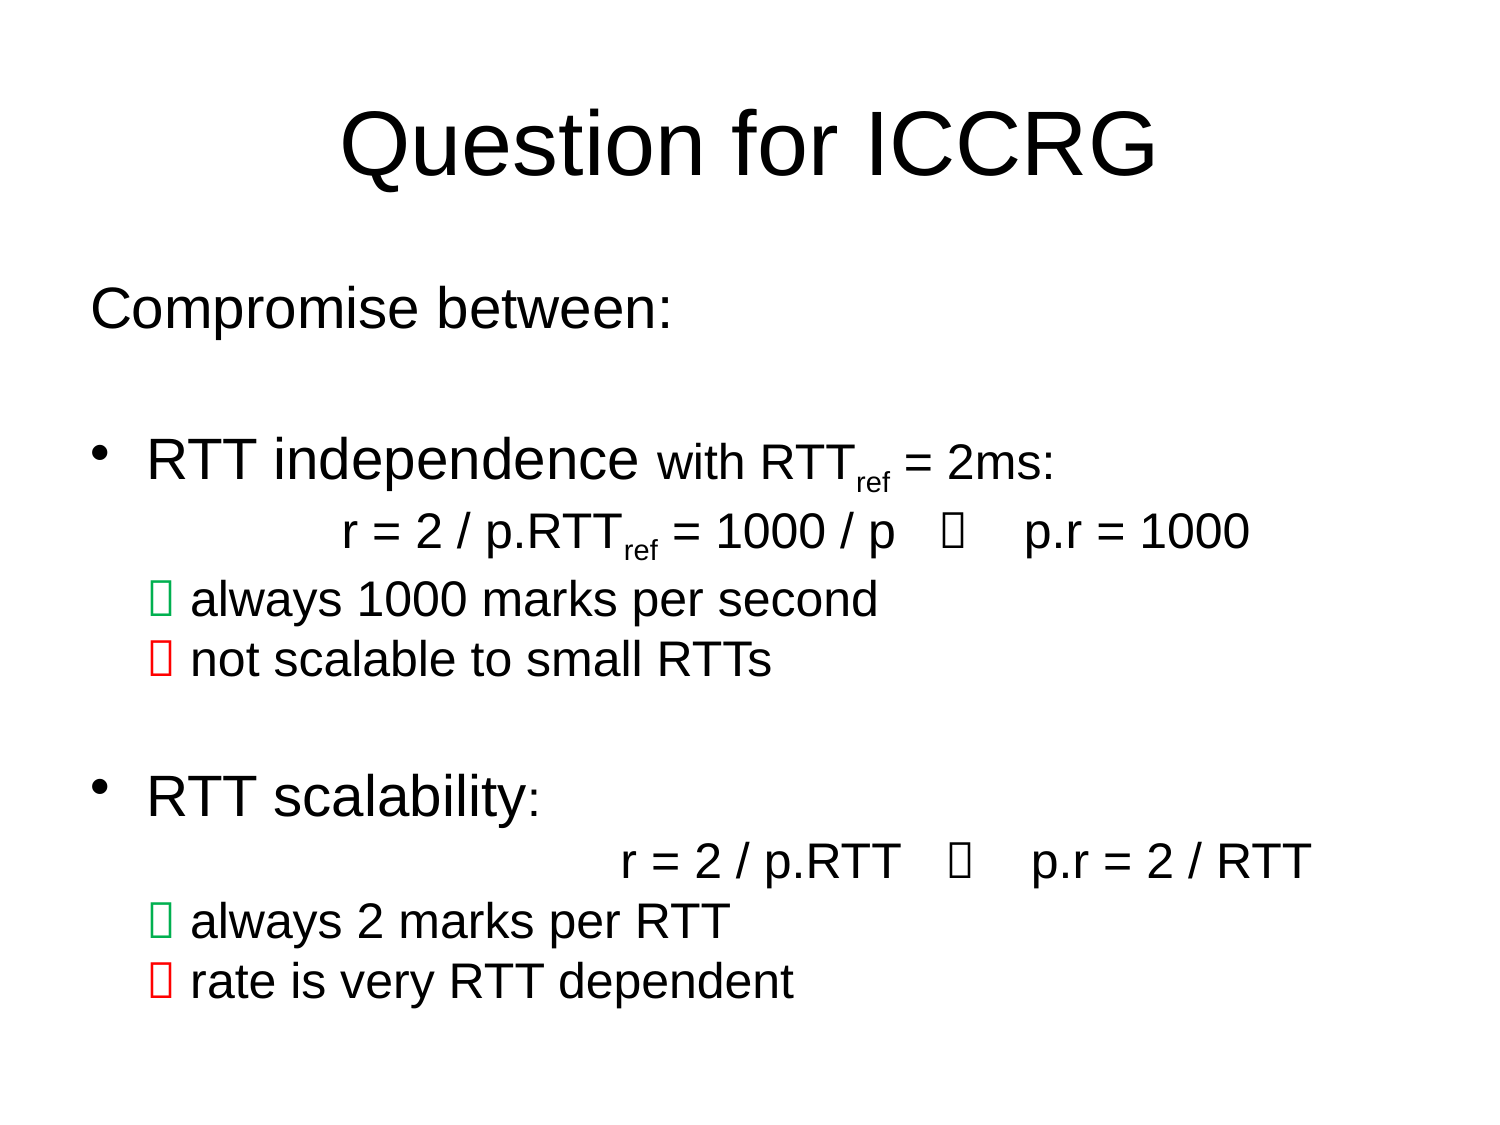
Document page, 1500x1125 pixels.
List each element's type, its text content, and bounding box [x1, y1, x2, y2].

title Question for ICCRG [75, 45, 1425, 233]
list Compromise between: RTT independence with RTTref = 2ms: r = 2 / p.RTTref = 1000 / p  p.r = 1000  always 1000 marks per second  not scalable to small RTTs RTT scalability: r = 2 / p.RTT  p.r = 2 / RTT  always 2 marks per RTT  rate is very RTT dependent [75, 262, 1425, 1005]
